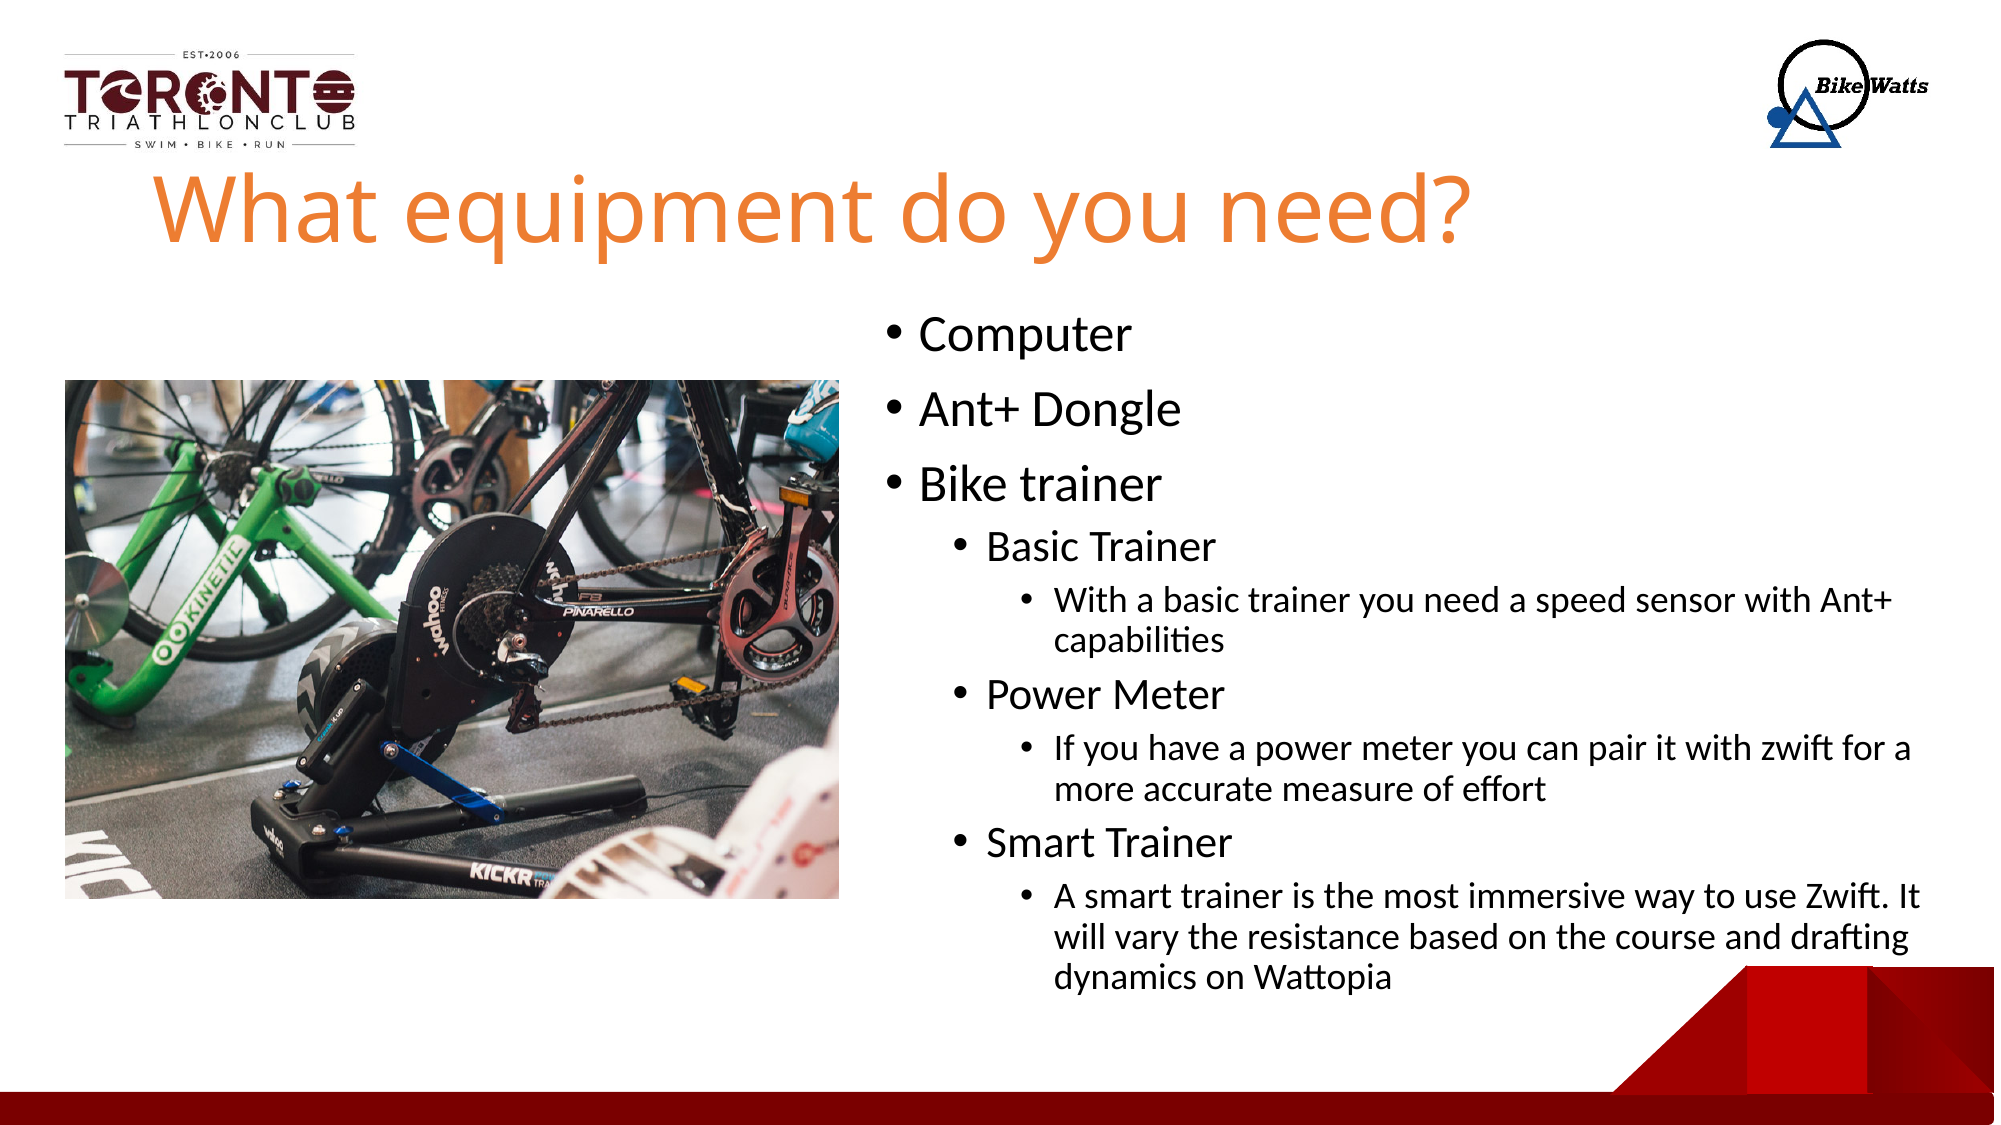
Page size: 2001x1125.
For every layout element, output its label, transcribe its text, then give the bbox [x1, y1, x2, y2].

picture [46, 37, 374, 161]
picture [1749, 37, 1946, 149]
picture [65, 380, 839, 899]
title What equipment do you need? [137, 149, 1863, 278]
list Computer Ant+ Dongle Bike trainer Basic Trainer With a basic trainer you need a speed sensor with Ant+ capabilities Power Meter If you have a power meter you can pair it with zwift for a more accurate measure of effort Smart Trainer A smart trainer is the most immersive way to use Zwift. It will vary the resistance based on the course and drafting dynamics on Wattopia [870, 298, 1960, 1013]
